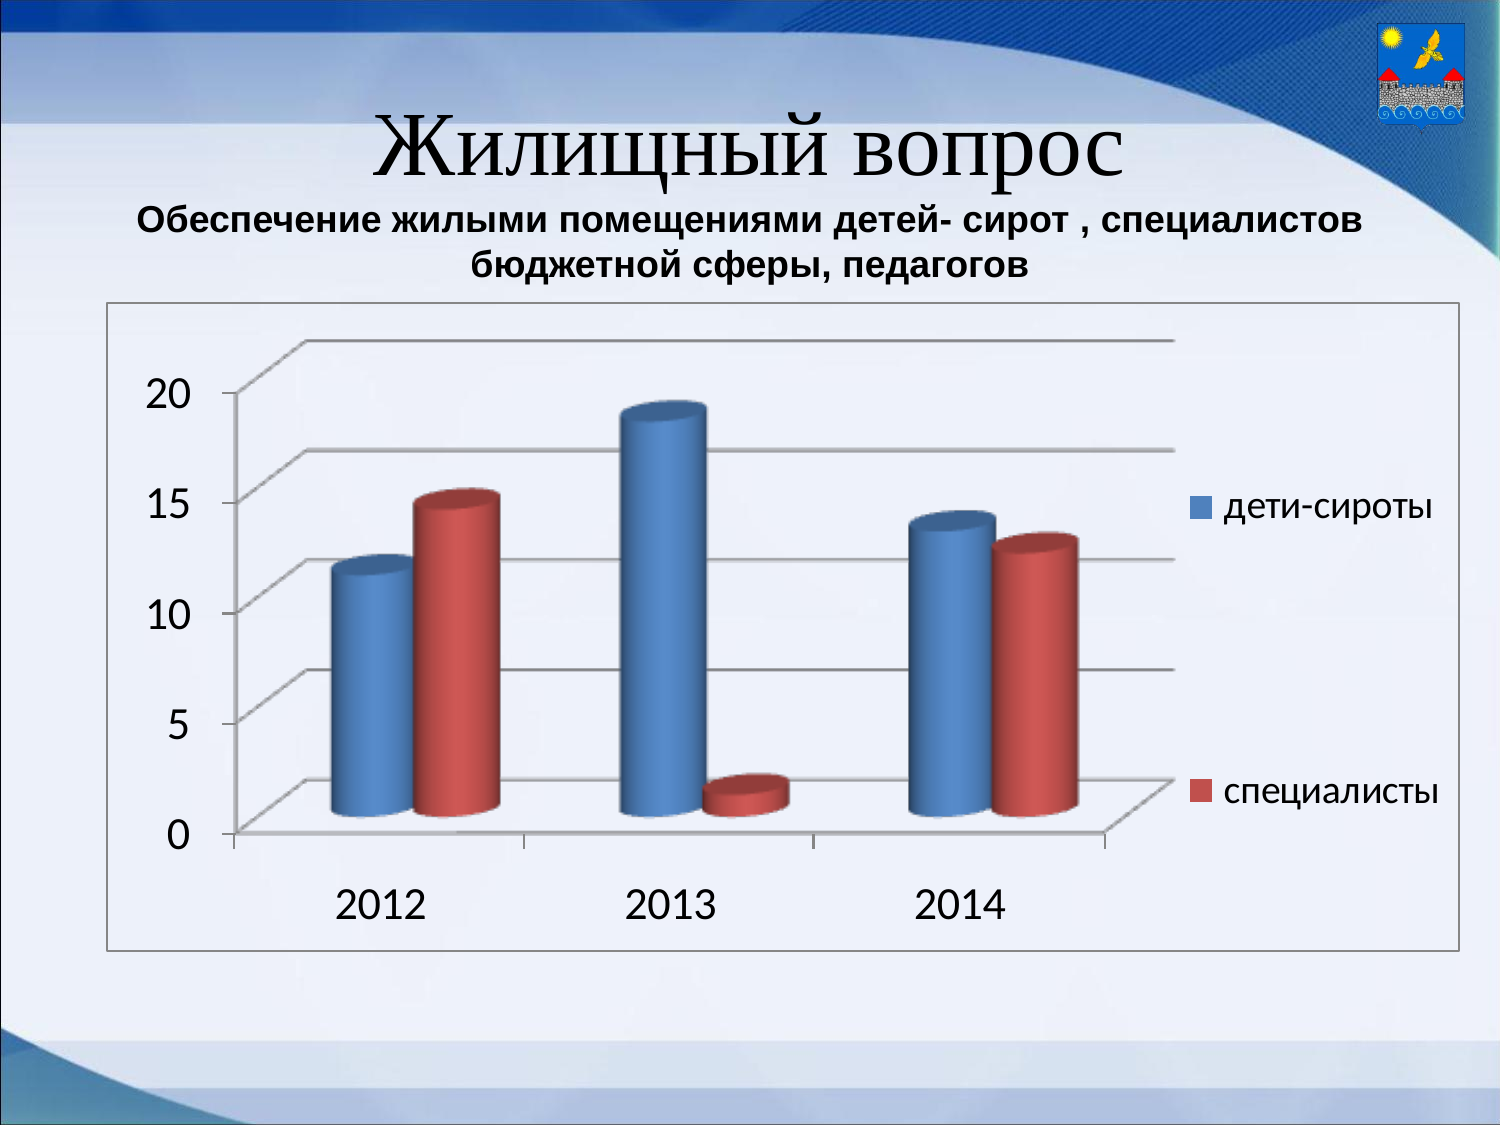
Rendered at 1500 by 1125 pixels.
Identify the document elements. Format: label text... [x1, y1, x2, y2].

title Жилищный вопрос [74, 44, 1426, 233]
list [95, 291, 1469, 961]
picture [0, 0, 1500, 1125]
text_box Обеспечение жилыми помещениями детей- сирот , специалистов бюджетной сферы, педагогов [93, 233, 1407, 292]
